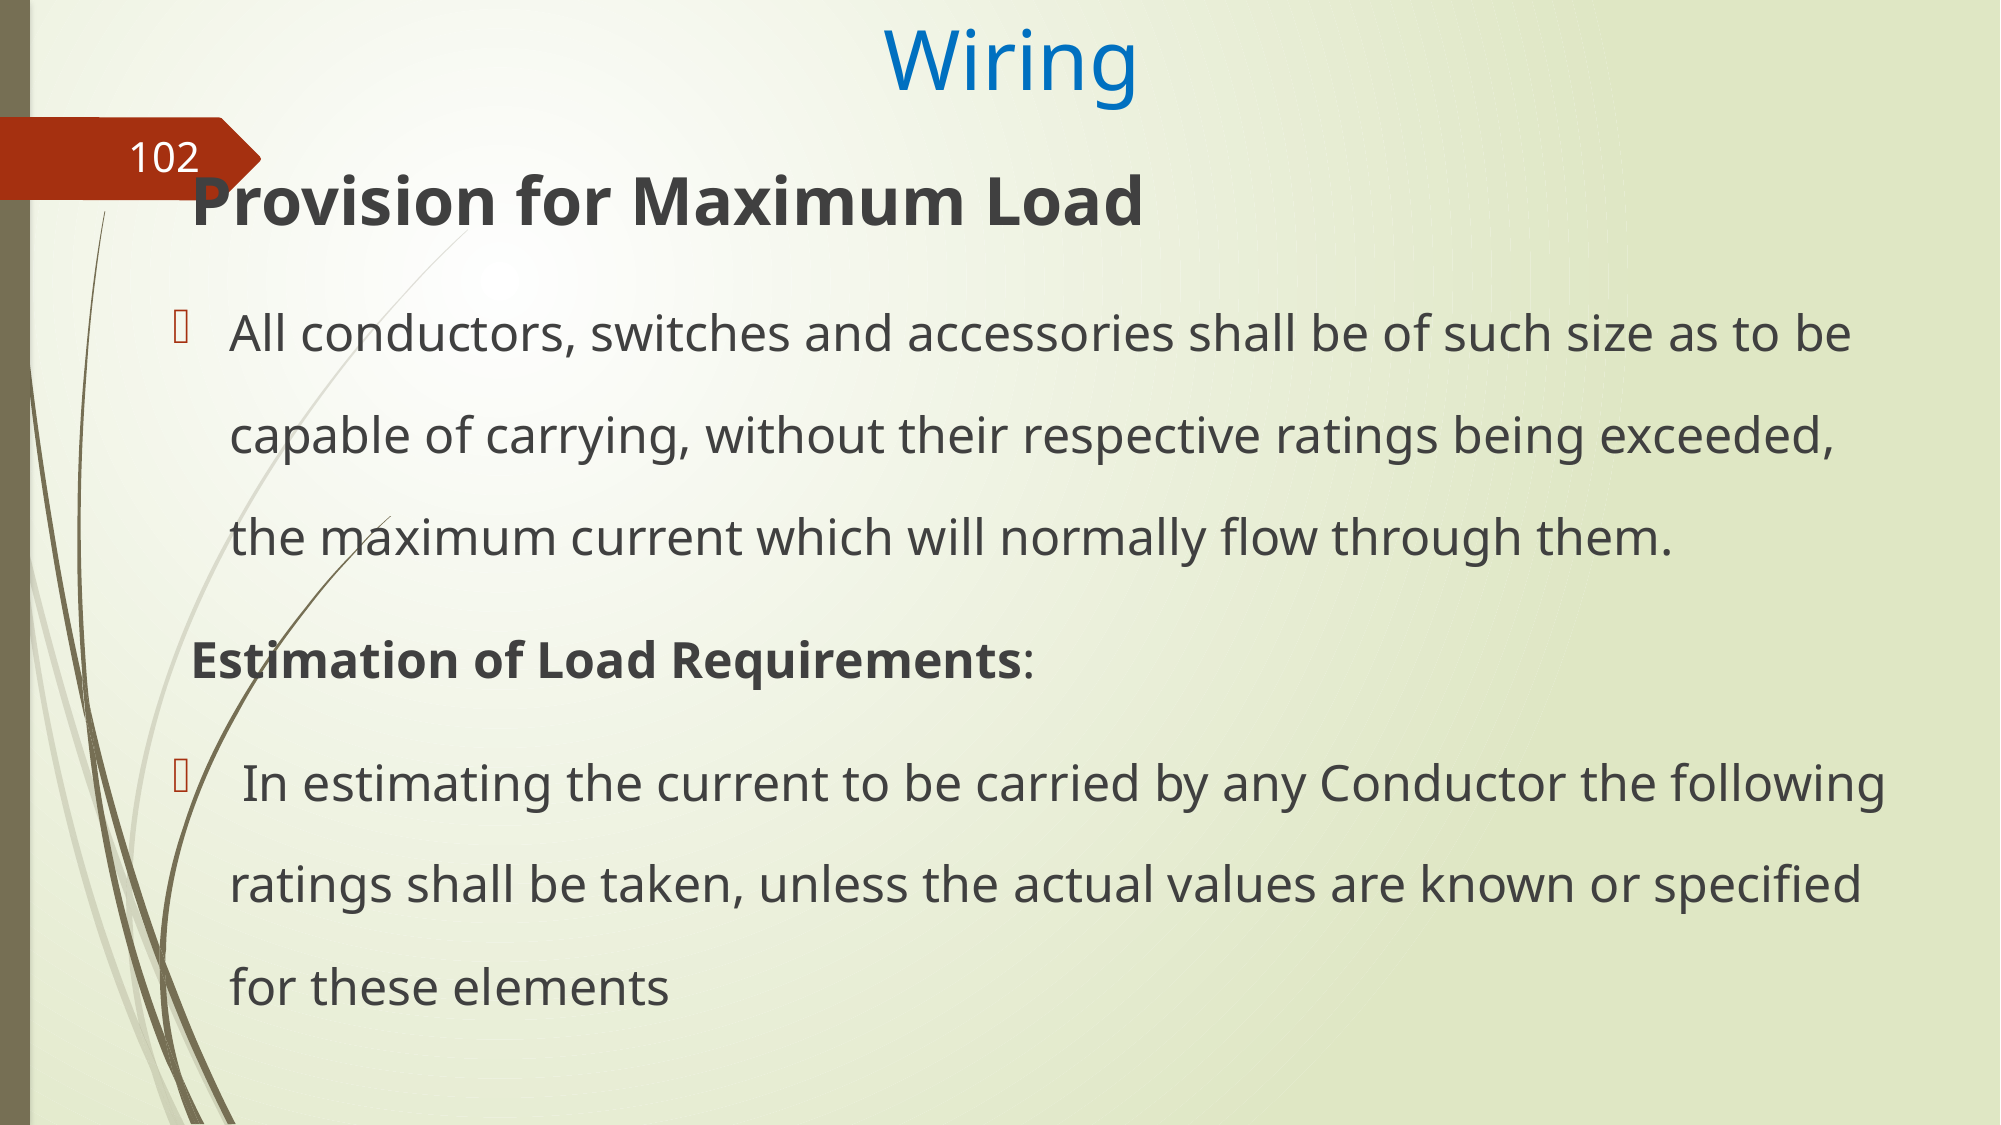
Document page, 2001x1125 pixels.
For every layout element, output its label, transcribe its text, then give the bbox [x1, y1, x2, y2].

list Provision for Maximum Load All conductors, switches and accessories shall be of such size as to be capable of carrying, without their respective ratings being exceeded, the maximum current which will normally flow through them. Estimation of Load Requirements: In estimating the current to be carried by any Conductor the following ratings shall be taken, unless the actual values are known or specified for these elements [157, 70, 1904, 1089]
slide_number 102 [87, 129, 216, 190]
title Wiring [343, 0, 1681, 130]
